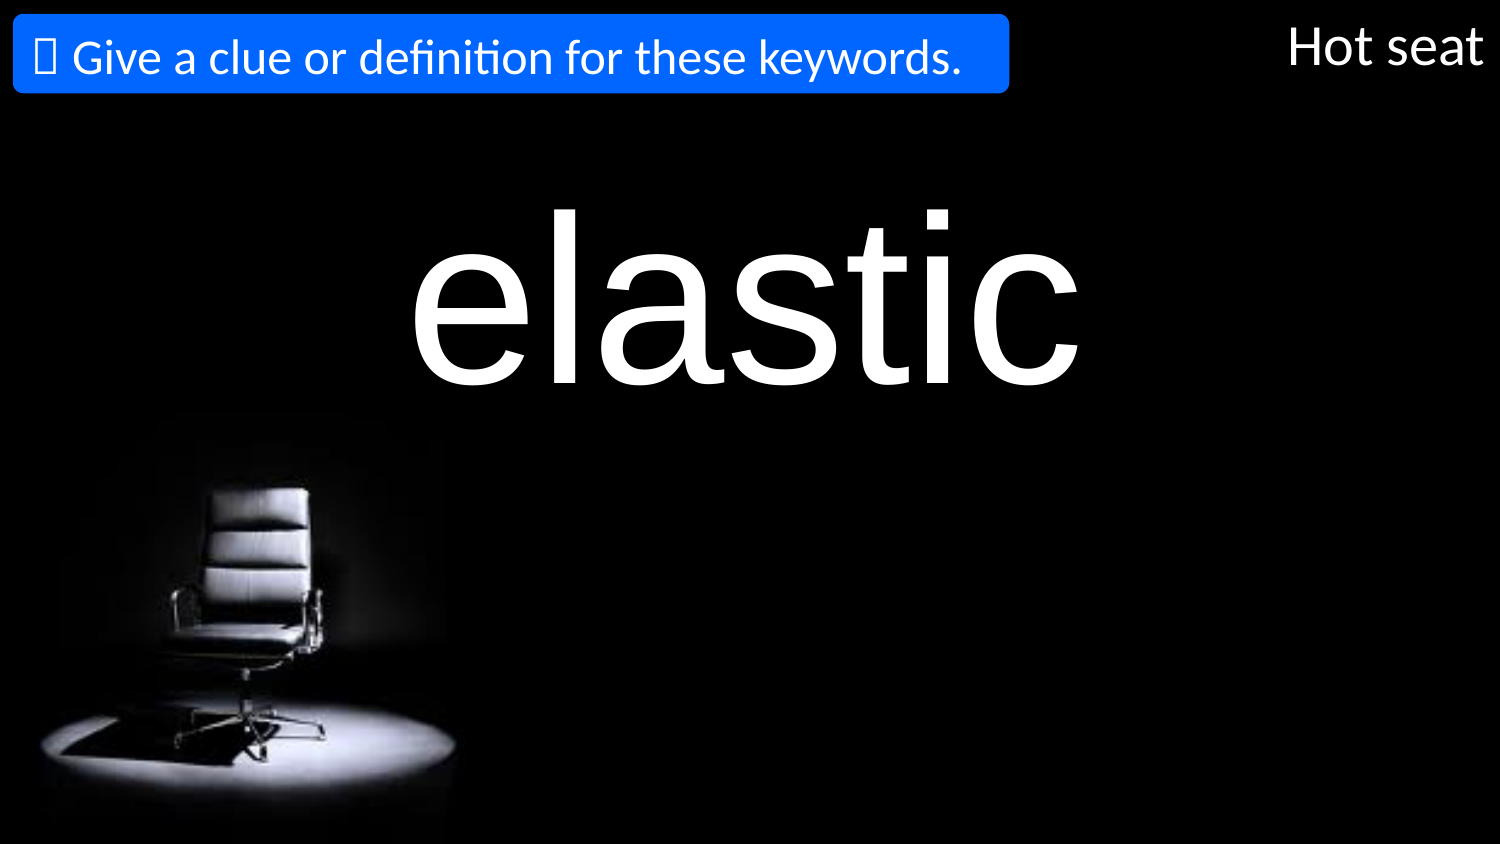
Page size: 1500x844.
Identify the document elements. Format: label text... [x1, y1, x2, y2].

text_box Hot seat [1188, 0, 1500, 85]
text_box elastic [0, 137, 1490, 440]
picture [0, 410, 499, 844]
text_box  Give a clue or definition for these keywords. [12, 13, 1010, 94]
